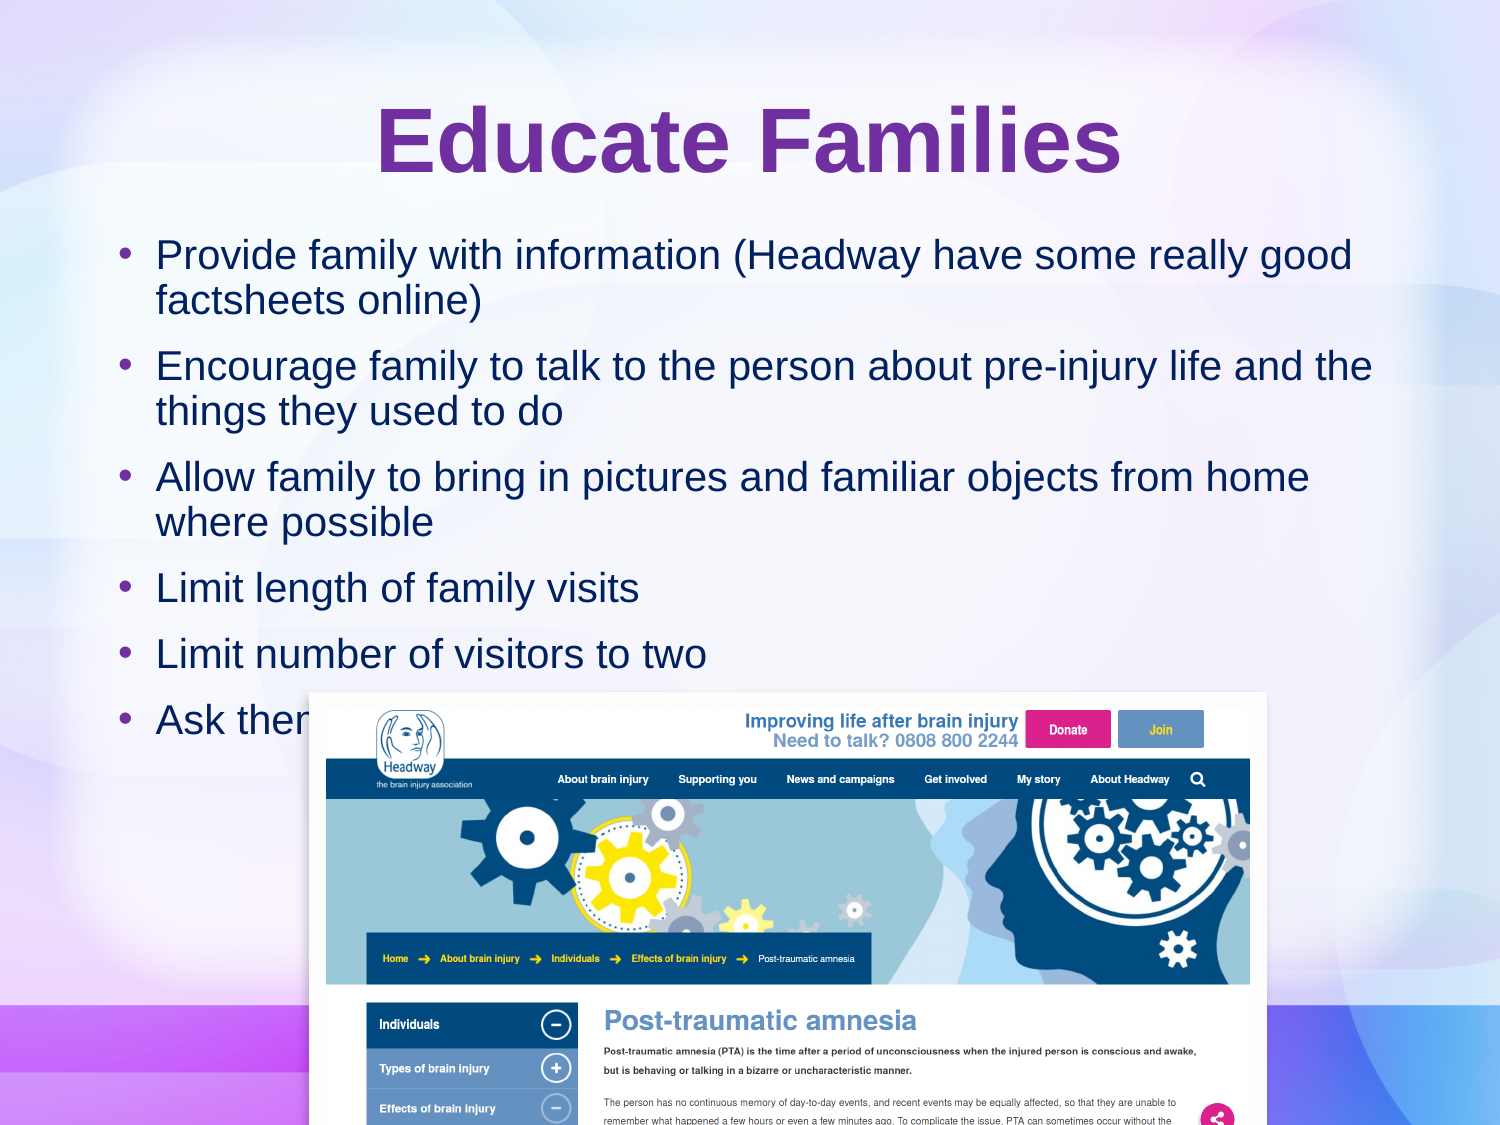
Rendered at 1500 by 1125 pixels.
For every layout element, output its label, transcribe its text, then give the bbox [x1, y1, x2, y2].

picture [325, 708, 1250, 1125]
list Provide family with information (Headway have some really good factsheets online) Encourage family to talk to the person about pre-injury life and the things they used to do Allow family to bring in pictures and familiar objects from home where possible Limit length of family visits Limit number of visitors to two Ask them to speak slowly and one at a time [103, 225, 1397, 979]
picture [0, 0, 1500, 1125]
title Educate Families [103, 59, 1397, 225]
